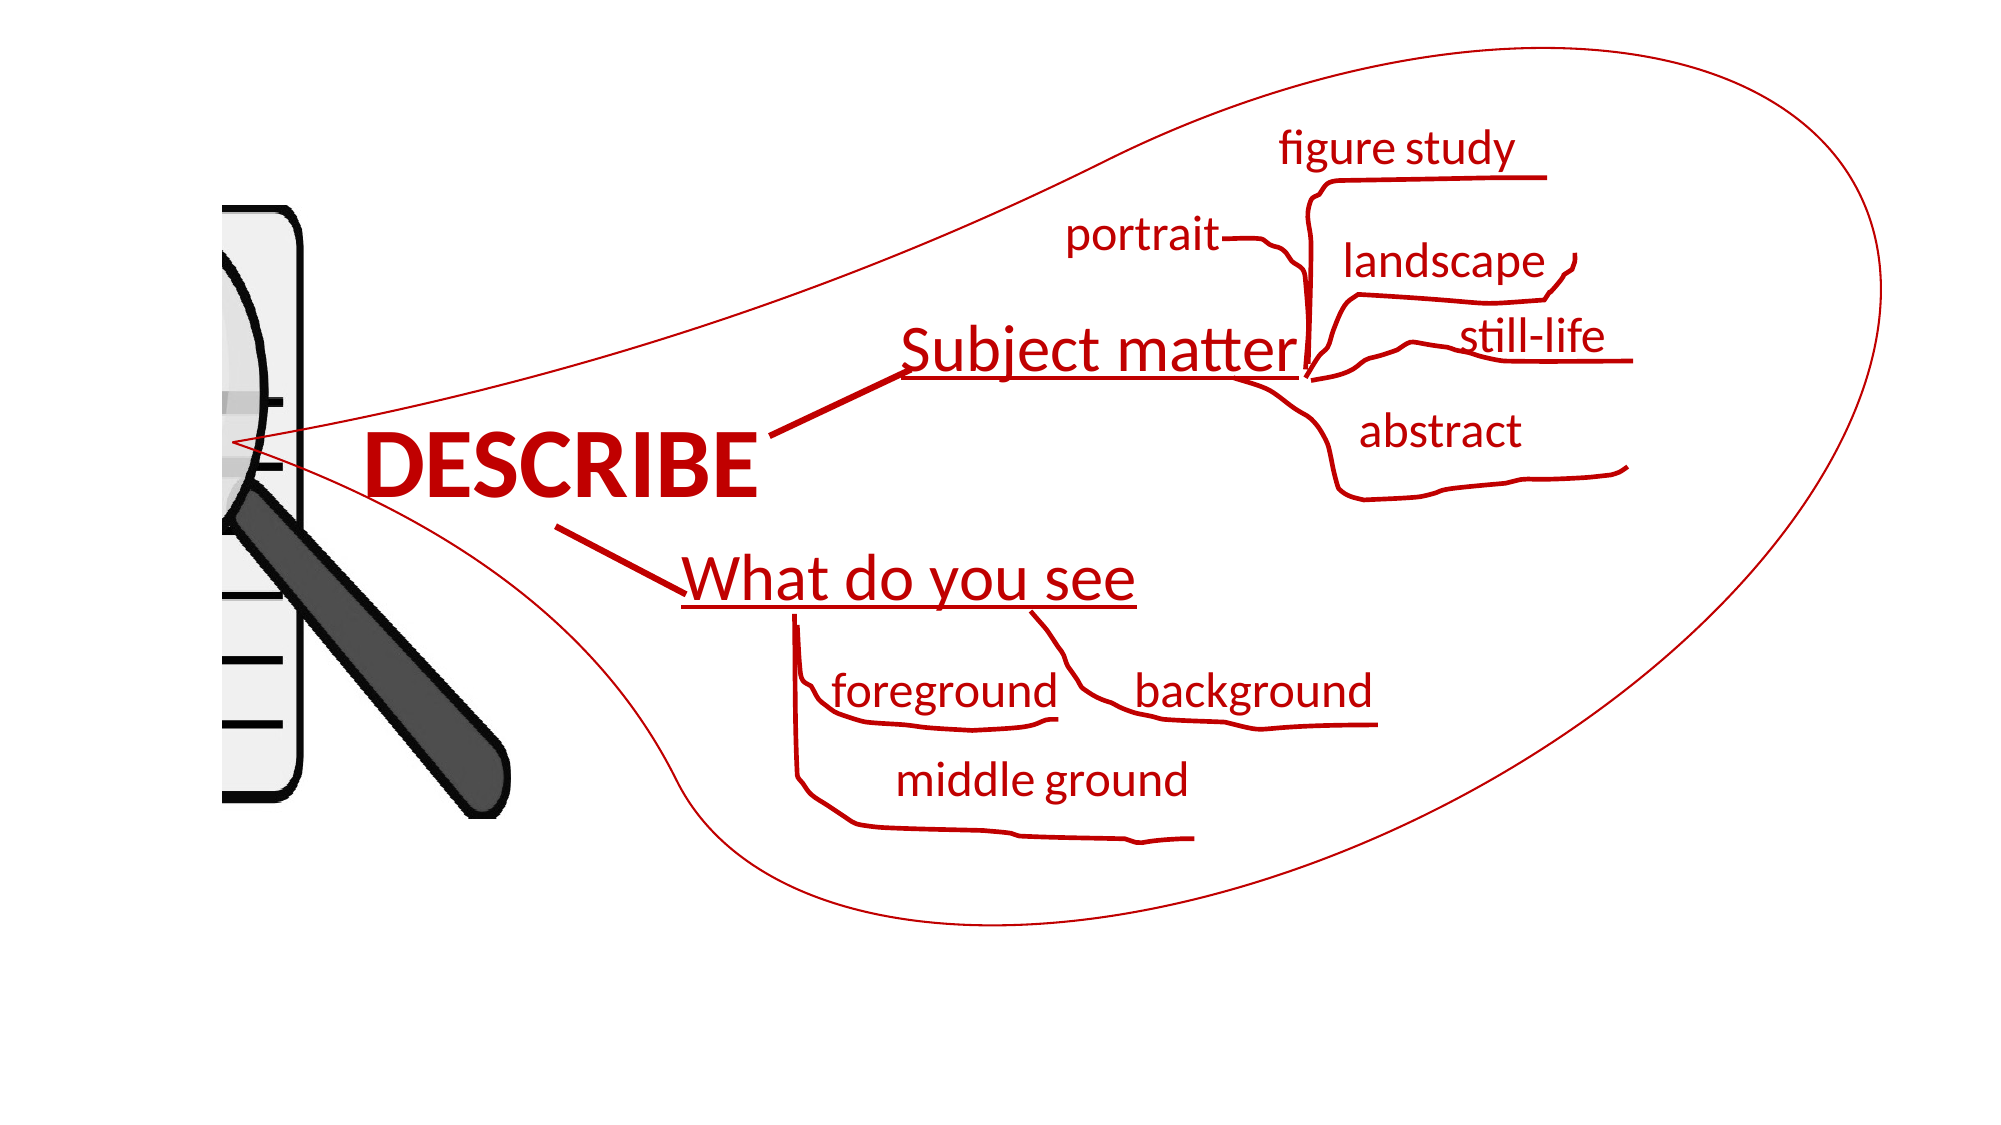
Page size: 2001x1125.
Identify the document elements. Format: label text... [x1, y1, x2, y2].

text_box [511, 525, 1367, 927]
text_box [555, 526, 1234, 623]
text_box [562, 46, 1882, 809]
picture [222, 205, 511, 819]
text_box [511, 302, 769, 389]
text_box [1049, 107, 1750, 500]
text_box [794, 611, 1441, 843]
text_box DESCRIBE [511, 389, 853, 525]
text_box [769, 297, 1049, 437]
